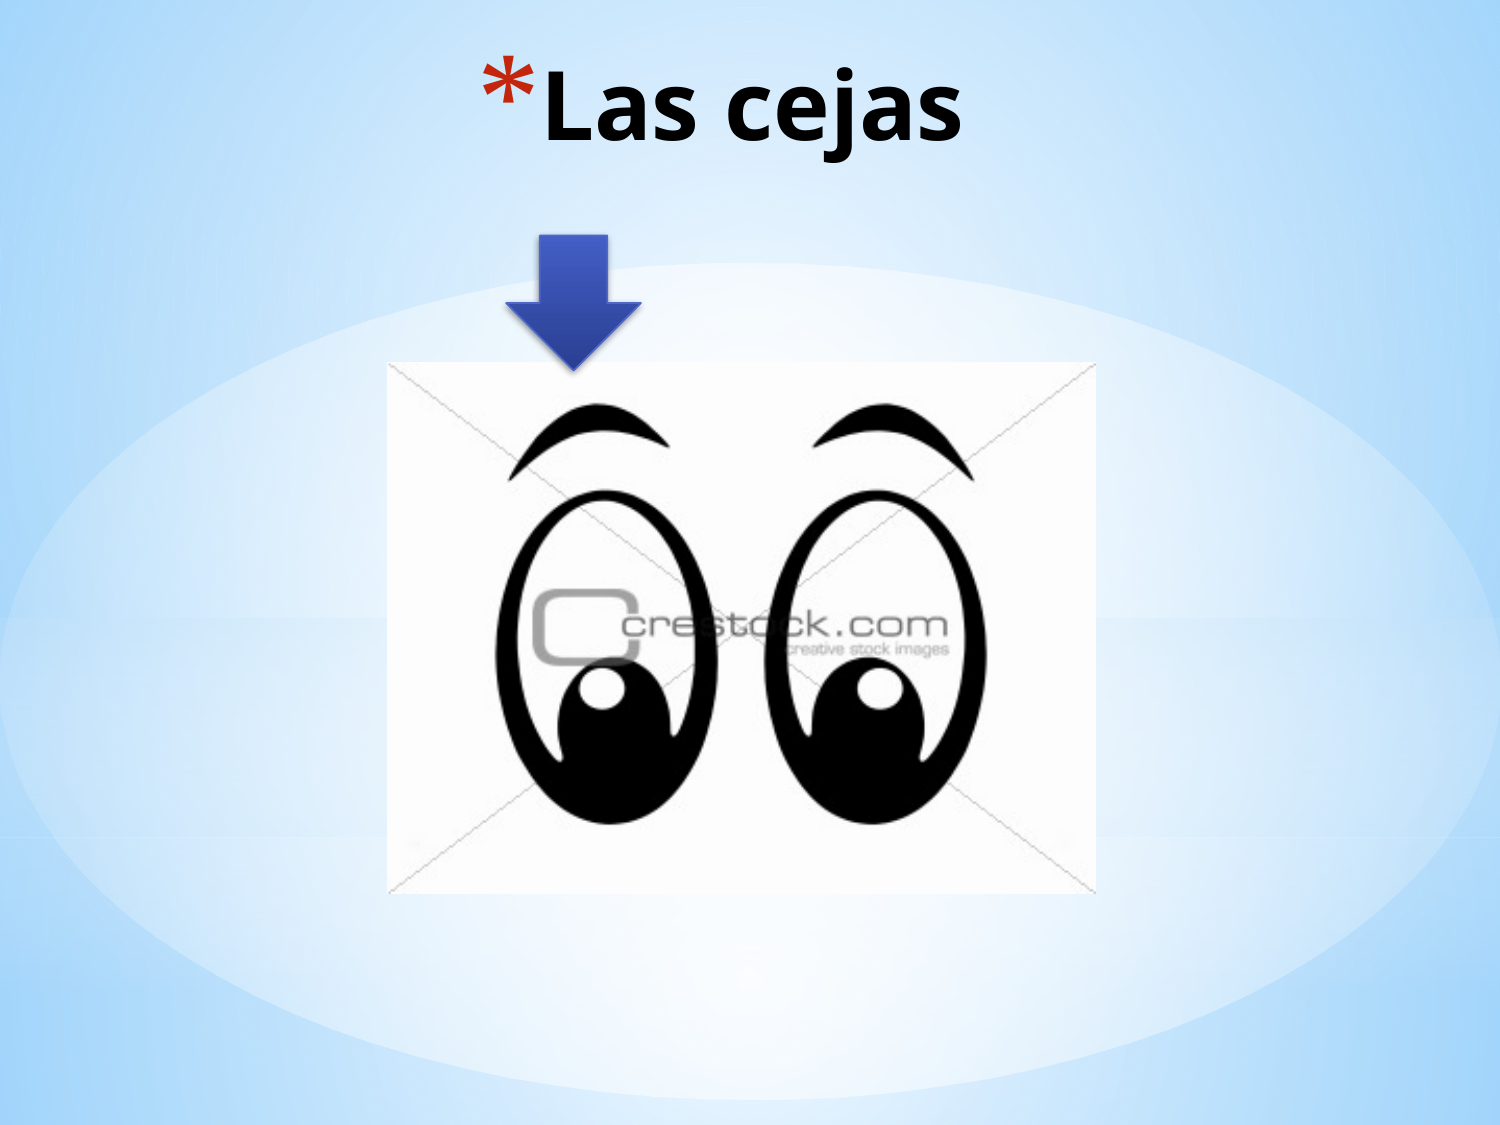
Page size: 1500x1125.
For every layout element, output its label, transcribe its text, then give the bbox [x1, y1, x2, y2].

text_box [505, 234, 642, 359]
picture [387, 362, 1096, 894]
title Las cejas [200, 37, 1269, 225]
